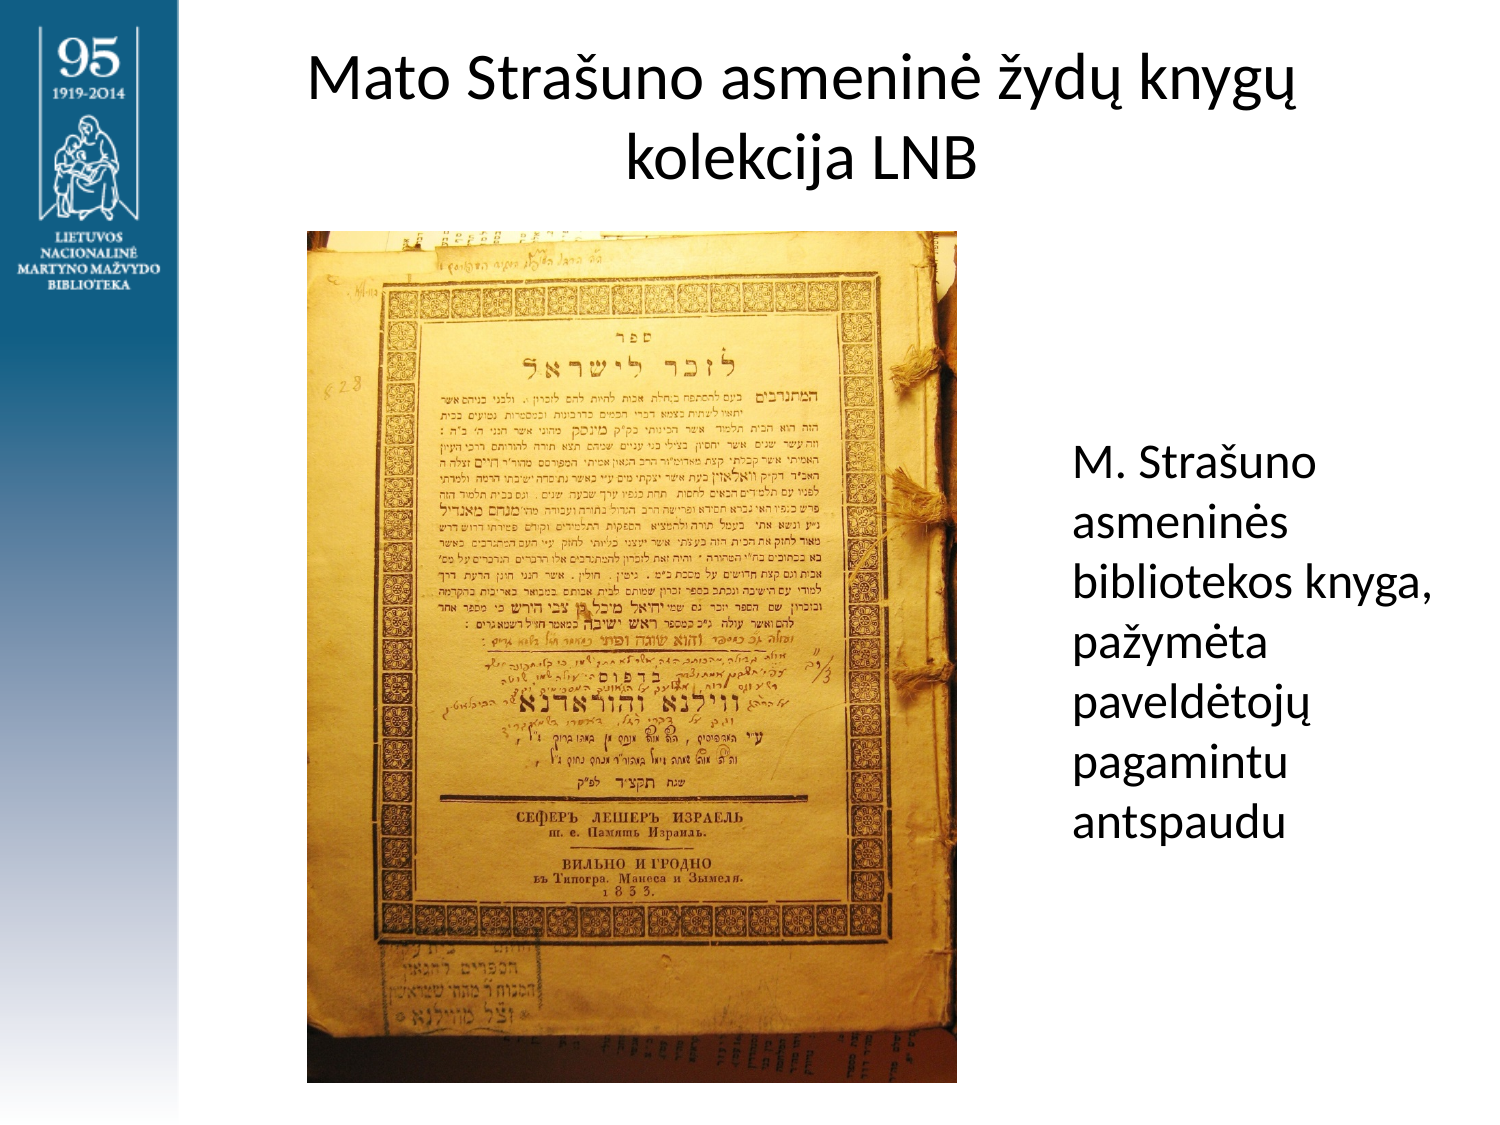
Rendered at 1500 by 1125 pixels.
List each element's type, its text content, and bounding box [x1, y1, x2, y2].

picture [306, 231, 957, 1083]
title Mato Strašuno asmeninė žydų knygų kolekcija LNB [178, 19, 1427, 207]
text_box M. Strašuno asmeninės bibliotekos knyga, pažymėta paveldėtojų pagamintu antspaudu [1057, 420, 1471, 856]
picture [0, 0, 179, 1125]
